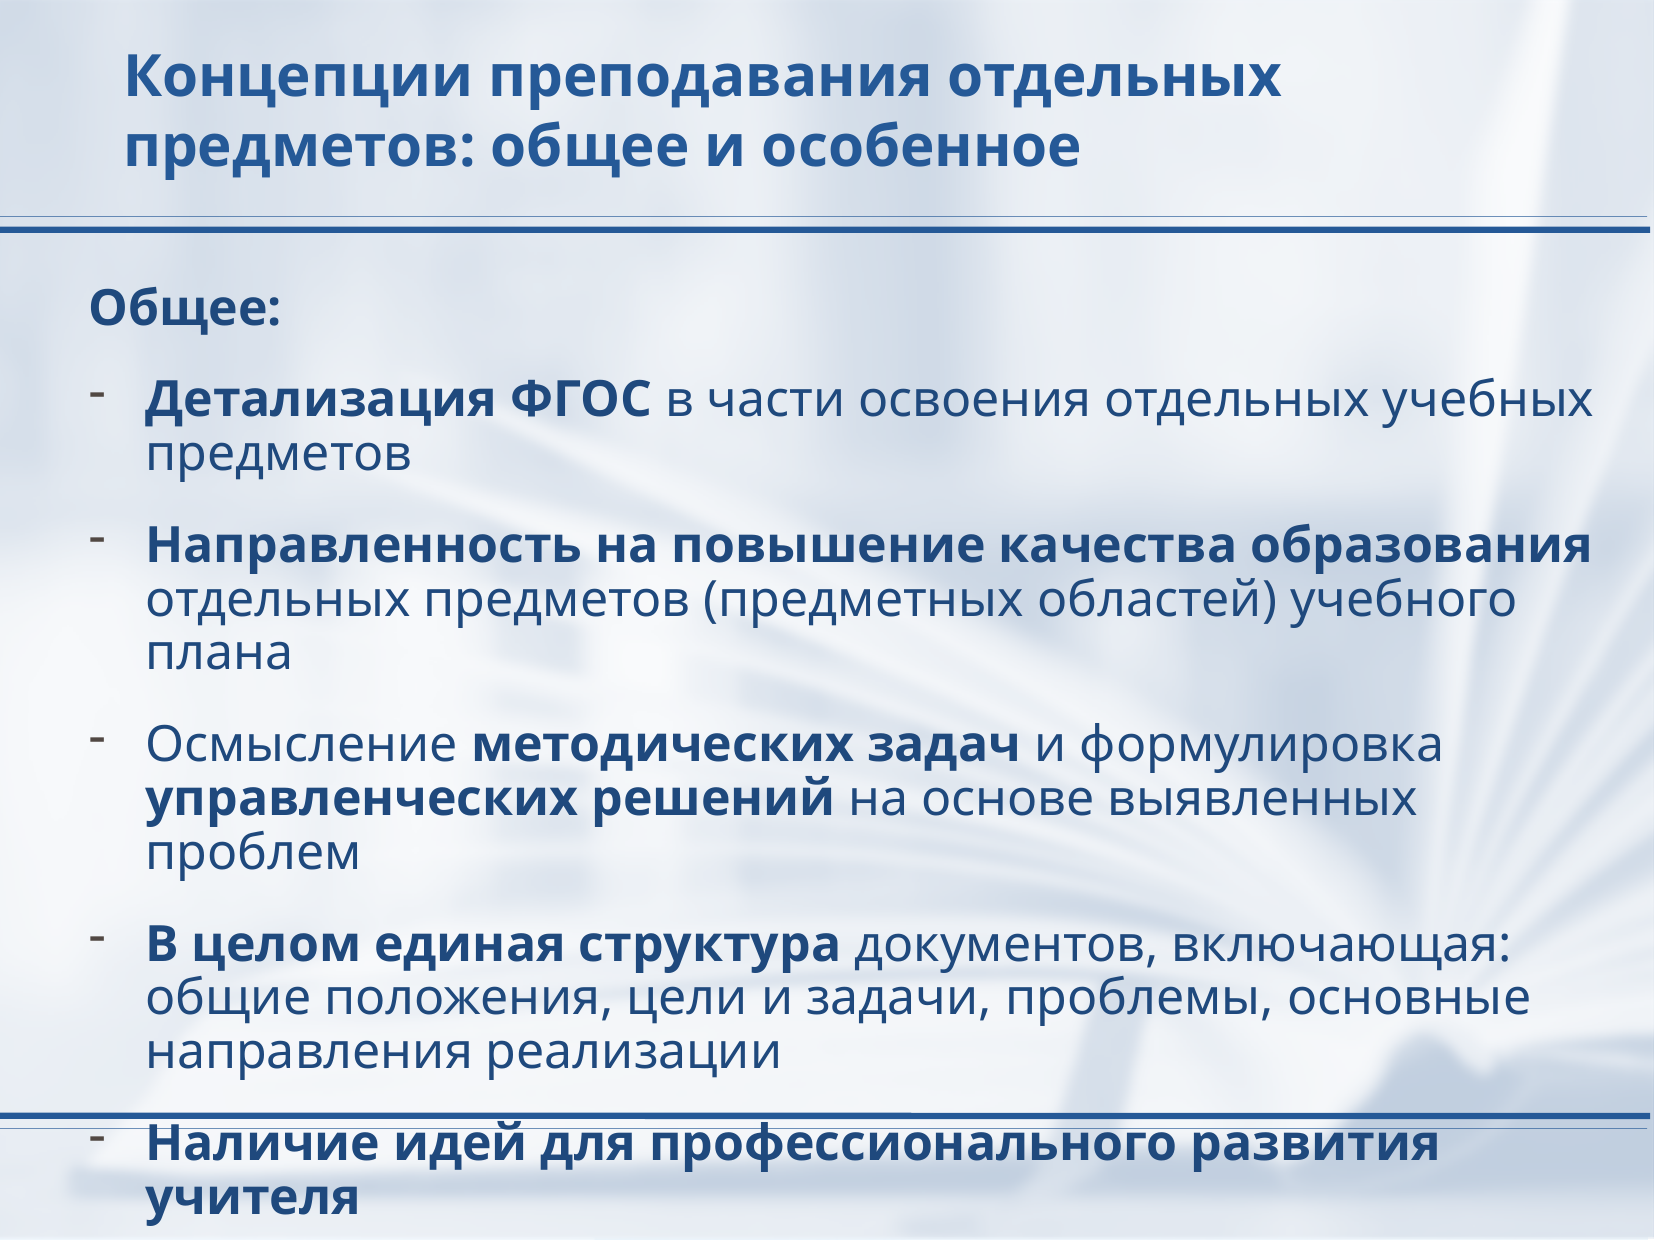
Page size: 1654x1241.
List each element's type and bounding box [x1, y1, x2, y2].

text_box [0, 0, 1654, 1241]
